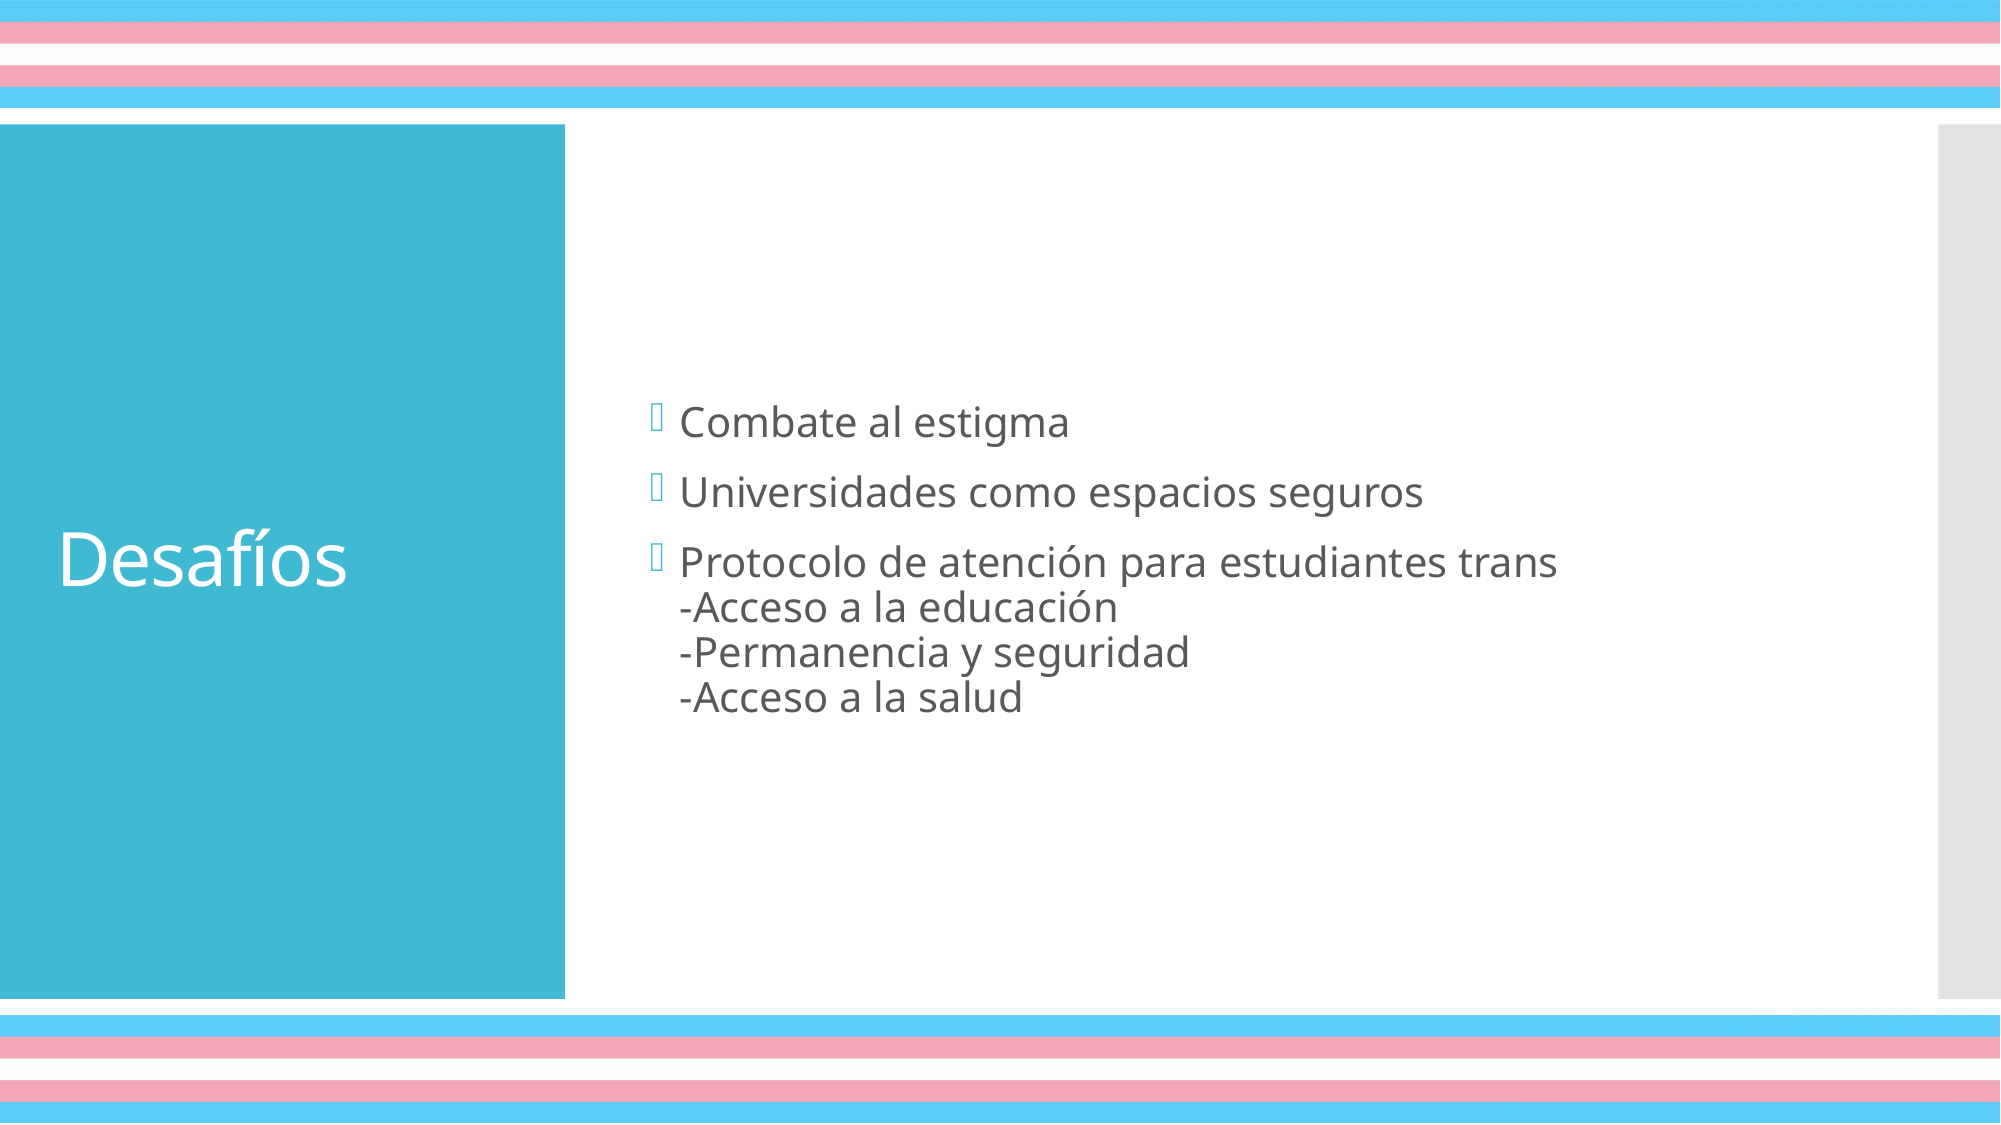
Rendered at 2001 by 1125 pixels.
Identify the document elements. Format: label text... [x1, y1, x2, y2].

picture [0, 0, 2000, 108]
title Desafíos [41, 184, 525, 940]
list Combate al estigma Universidades como espacios seguros Protocolo de atención para estudiantes trans -Acceso a la educación -Permanencia y seguridad -Acceso a la salud [634, 141, 1835, 982]
picture [0, 1015, 2000, 1124]
